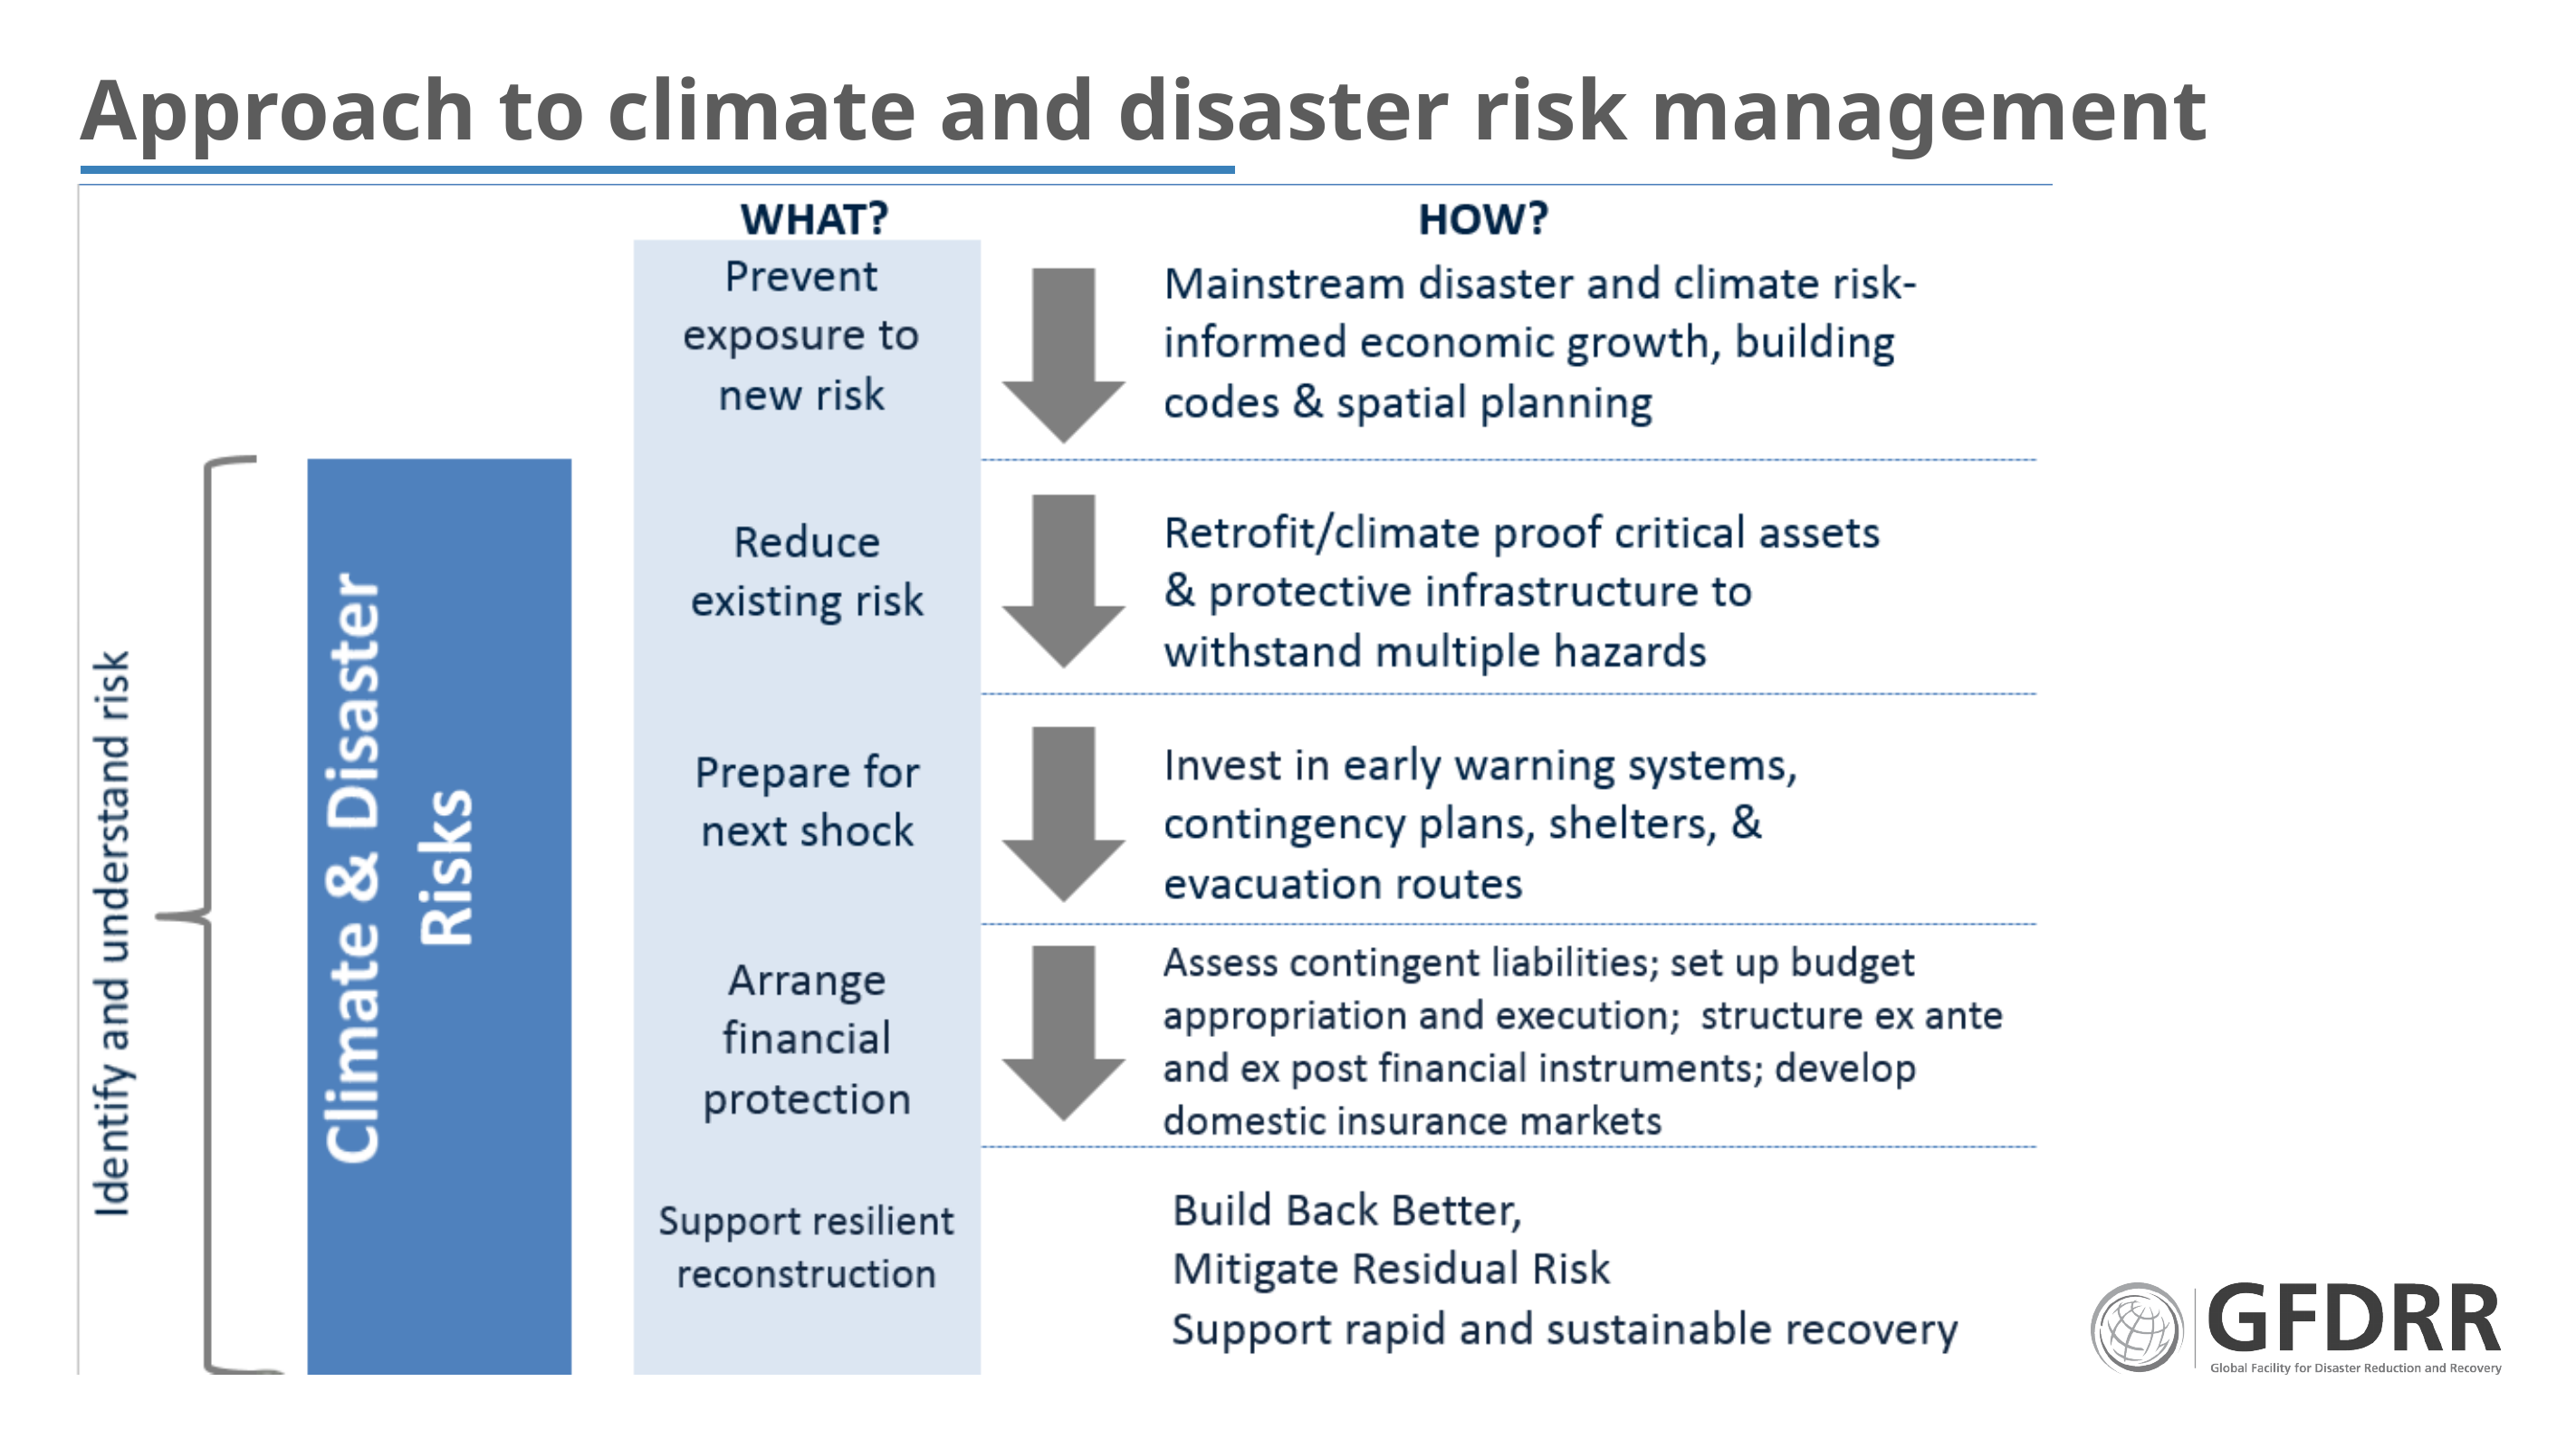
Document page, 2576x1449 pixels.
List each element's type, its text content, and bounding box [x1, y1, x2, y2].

picture [2091, 1281, 2503, 1375]
picture [76, 183, 2054, 1375]
text_box Approach to climate and disaster risk management [80, 56, 2576, 146]
